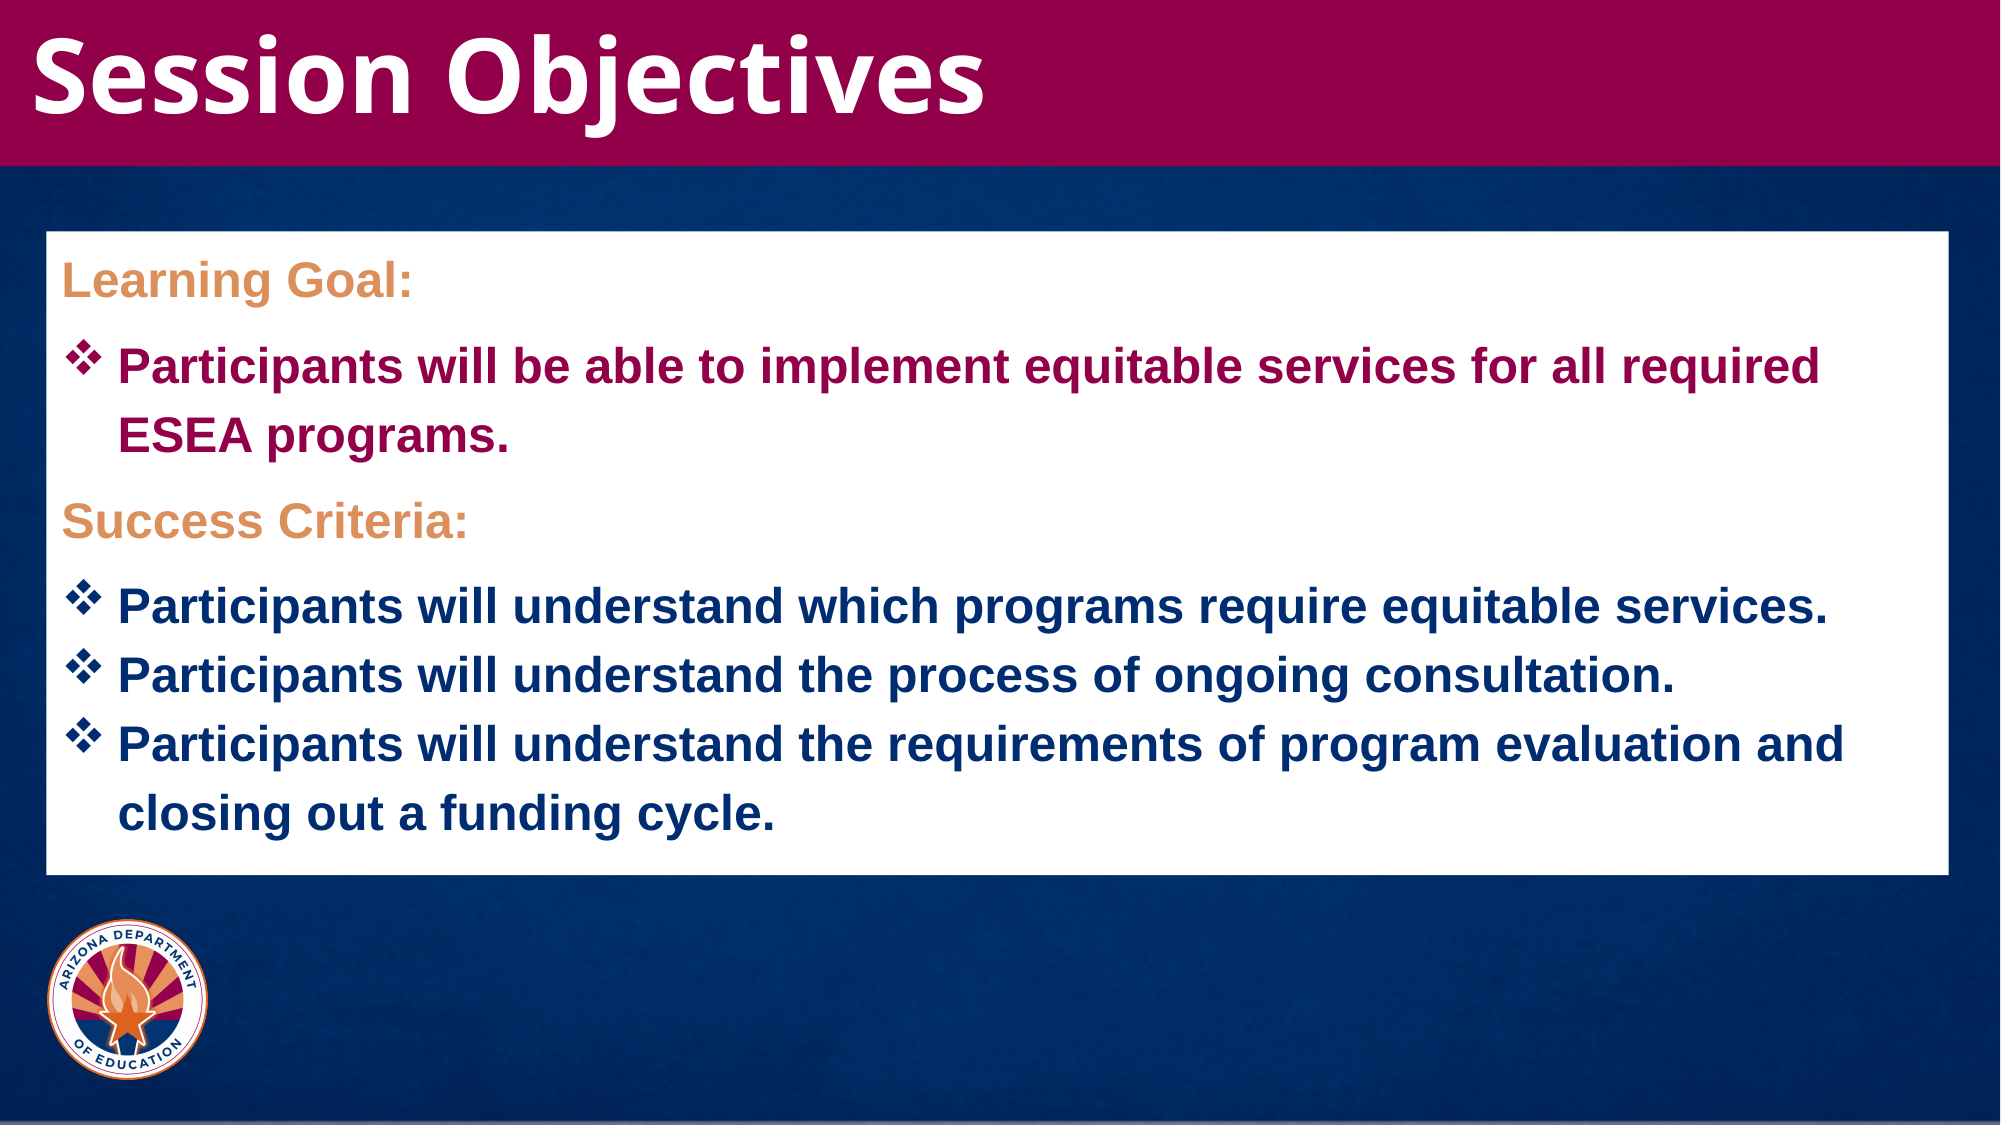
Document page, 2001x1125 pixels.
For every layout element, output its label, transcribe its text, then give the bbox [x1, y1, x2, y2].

text_box [0, 0, 2000, 167]
picture [0, 0, 2001, 1125]
text_box Learning Goal: Participants will be able to implement equitable services for all required ESEA programs. Success Criteria: Participants will understand which programs require equitable services. Participants will understand the process of ongoing consultation. Participants will understand the requirements of program evaluation and closing out a funding cycle. [46, 231, 1949, 876]
title Session Objectives [16, 16, 1742, 144]
